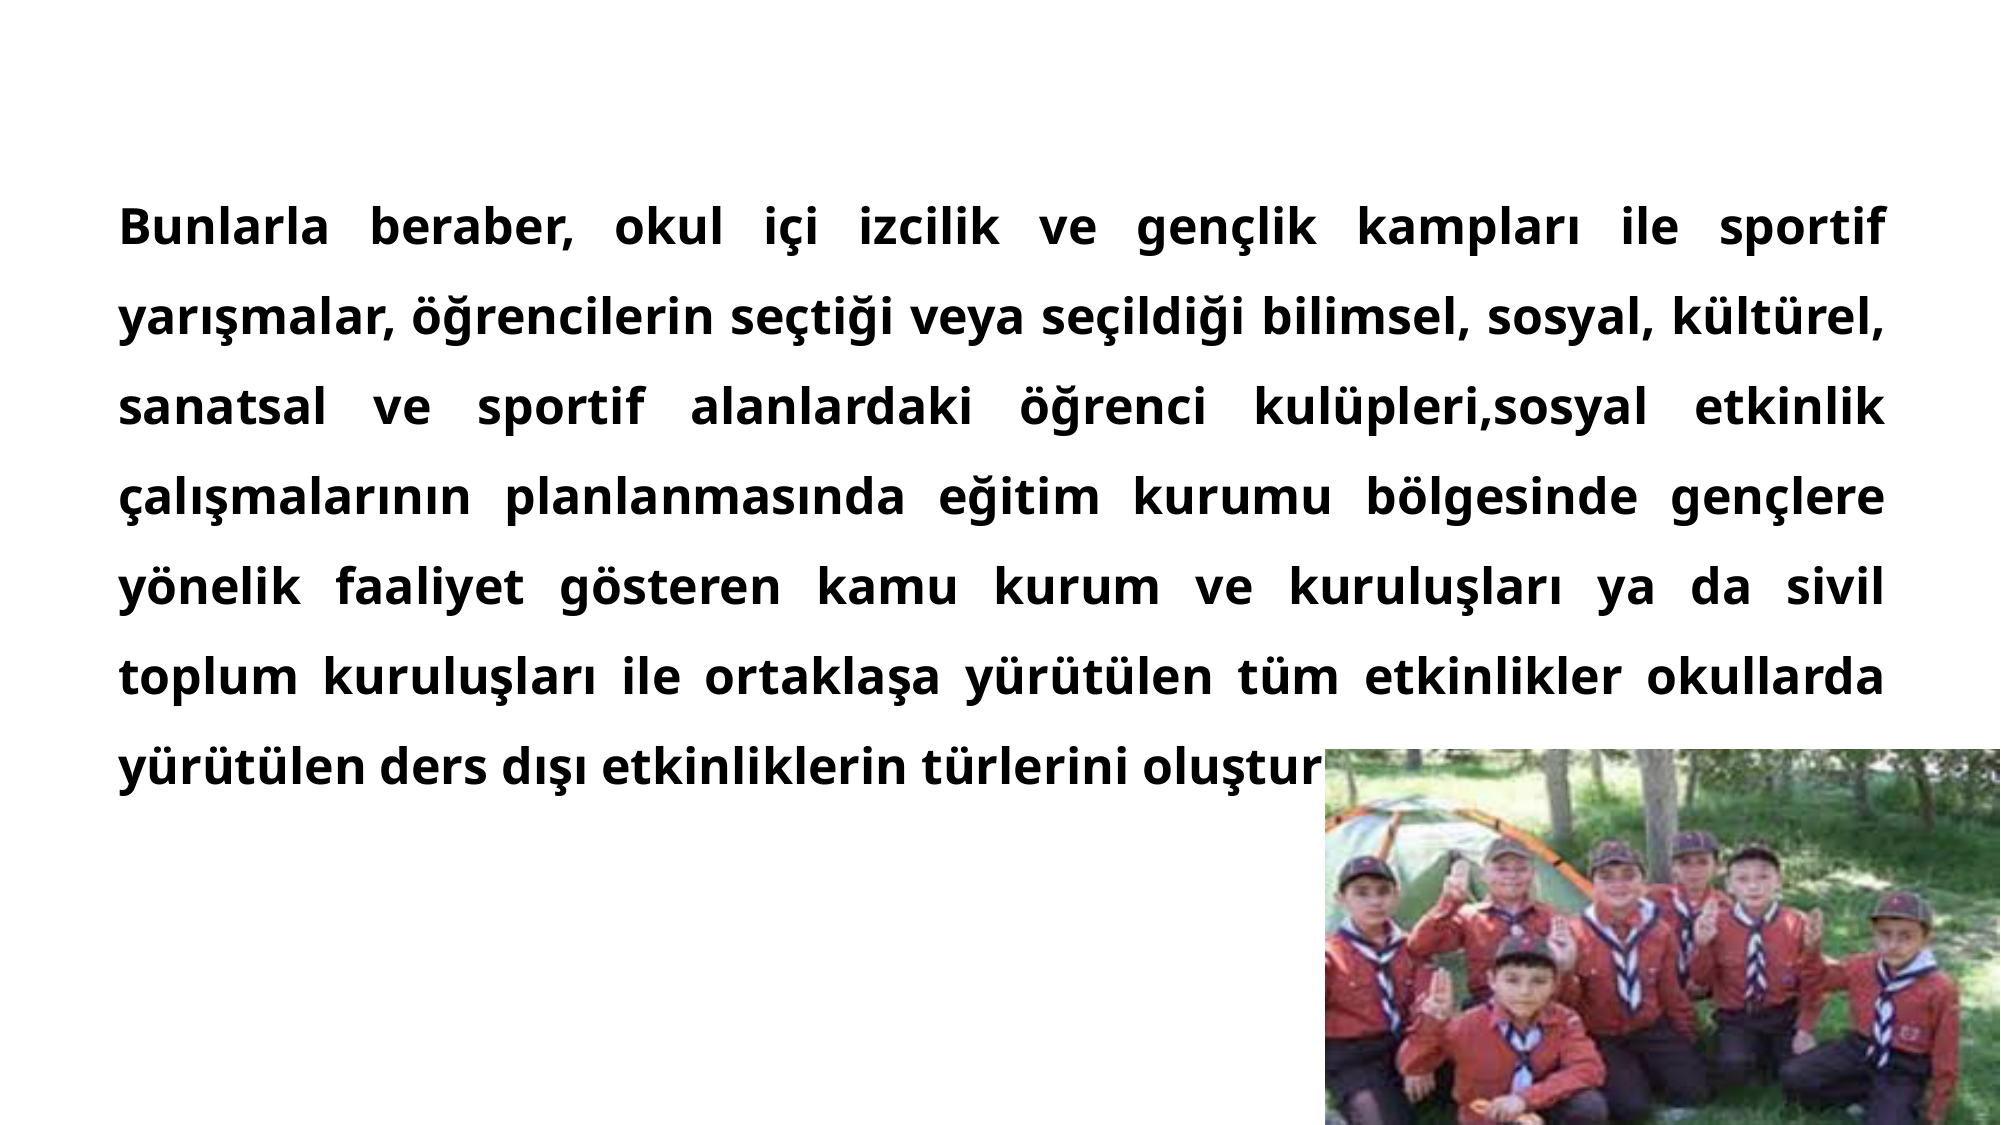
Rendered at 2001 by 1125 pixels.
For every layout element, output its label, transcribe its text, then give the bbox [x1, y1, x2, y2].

picture [1325, 749, 2000, 1125]
text_box Bunlarla beraber, okul içi izcilik ve gençlik kampları ile sportif yarışmalar, öğrencilerin seçtiği veya seçildiği bilimsel, sosyal, kültürel, sanatsal ve sportif alanlardaki öğrenci kulüpleri,sosyal etkinlik çalışmalarının planlanmasında eğitim kurumu bölgesinde gençlere yönelik faaliyet gösteren kamu kurum ve kuruluşları ya da sivil toplum kuruluşları ile ortaklaşa yürütülen tüm etkinlikler okullarda yürütülen ders dışı etkinliklerin türlerini oluşturur. [103, 156, 1902, 802]
